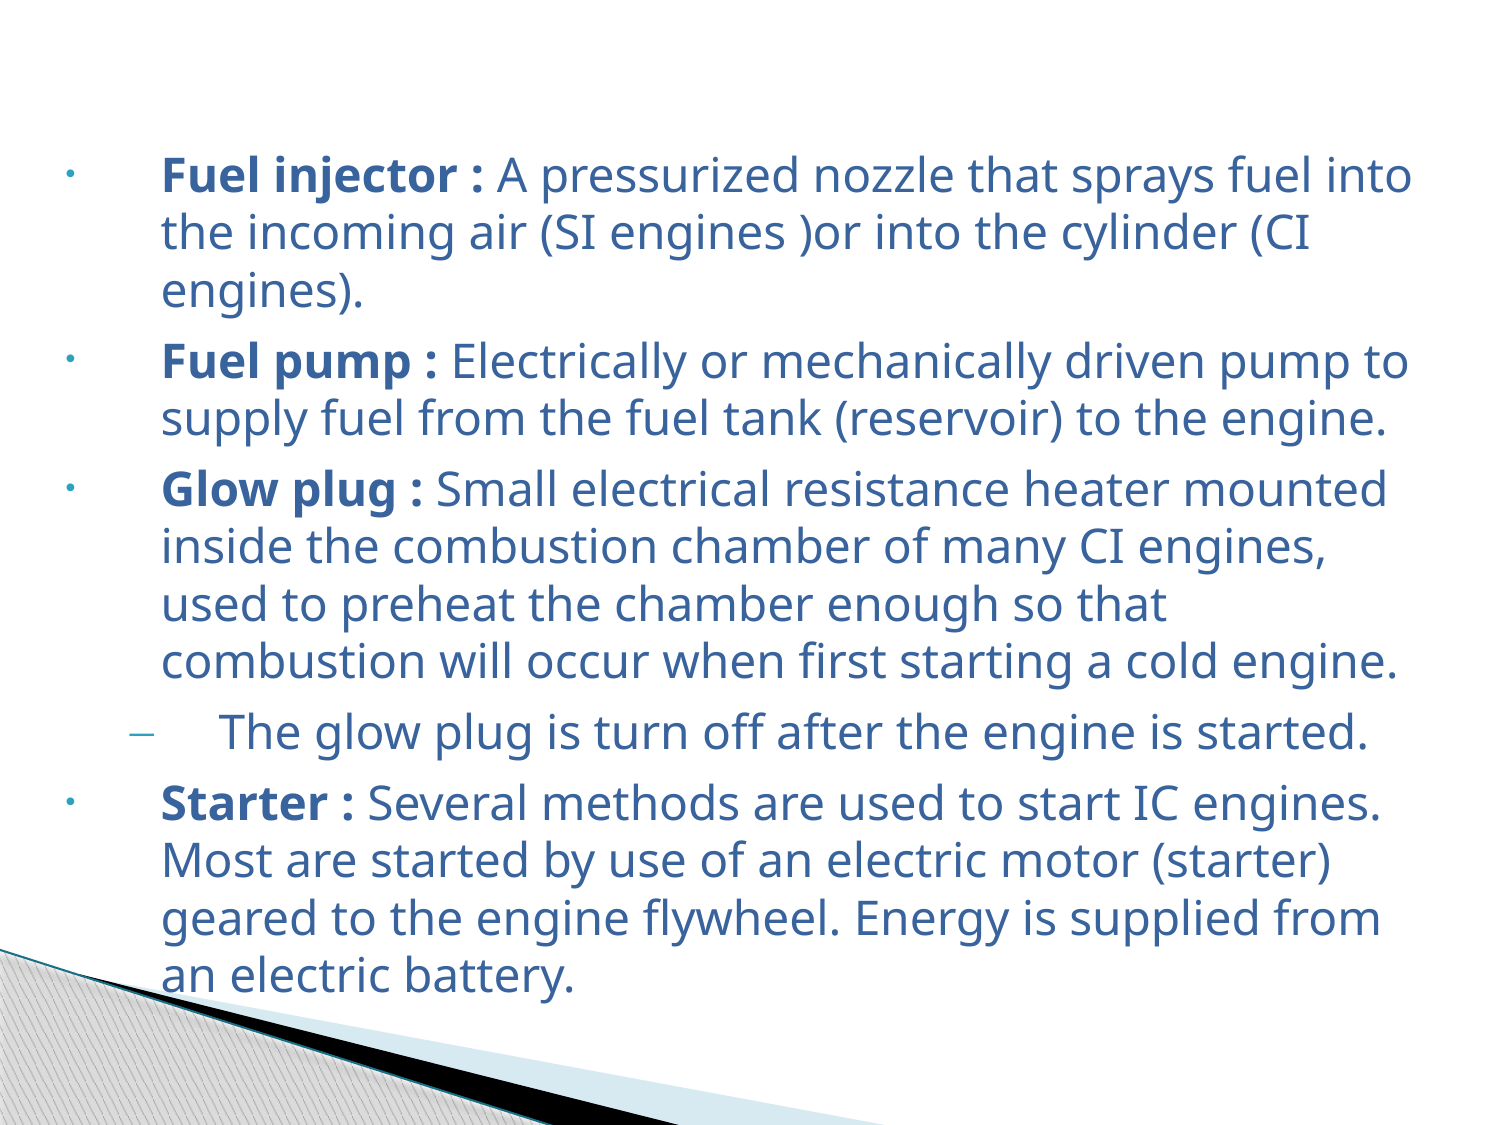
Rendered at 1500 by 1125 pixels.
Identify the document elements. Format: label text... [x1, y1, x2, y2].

list Fuel injector : A pressurized nozzle that sprays fuel into the incoming air (SI engines )or into the cylinder (CI engines). Fuel pump : Electrically or mechanically driven pump to supply fuel from the fuel tank (reservoir) to the engine. Glow plug : Small electrical resistance heater mounted inside the combustion chamber of many CI engines, used to preheat the chamber enough so that combustion will occur when first starting a cold engine. The glow plug is turn off after the engine is started. Starter : Several methods are used to start IC engines. Most are started by use of an electric motor (starter) geared to the engine flywheel. Energy is supplied from an electric battery. [50, 137, 1462, 1028]
